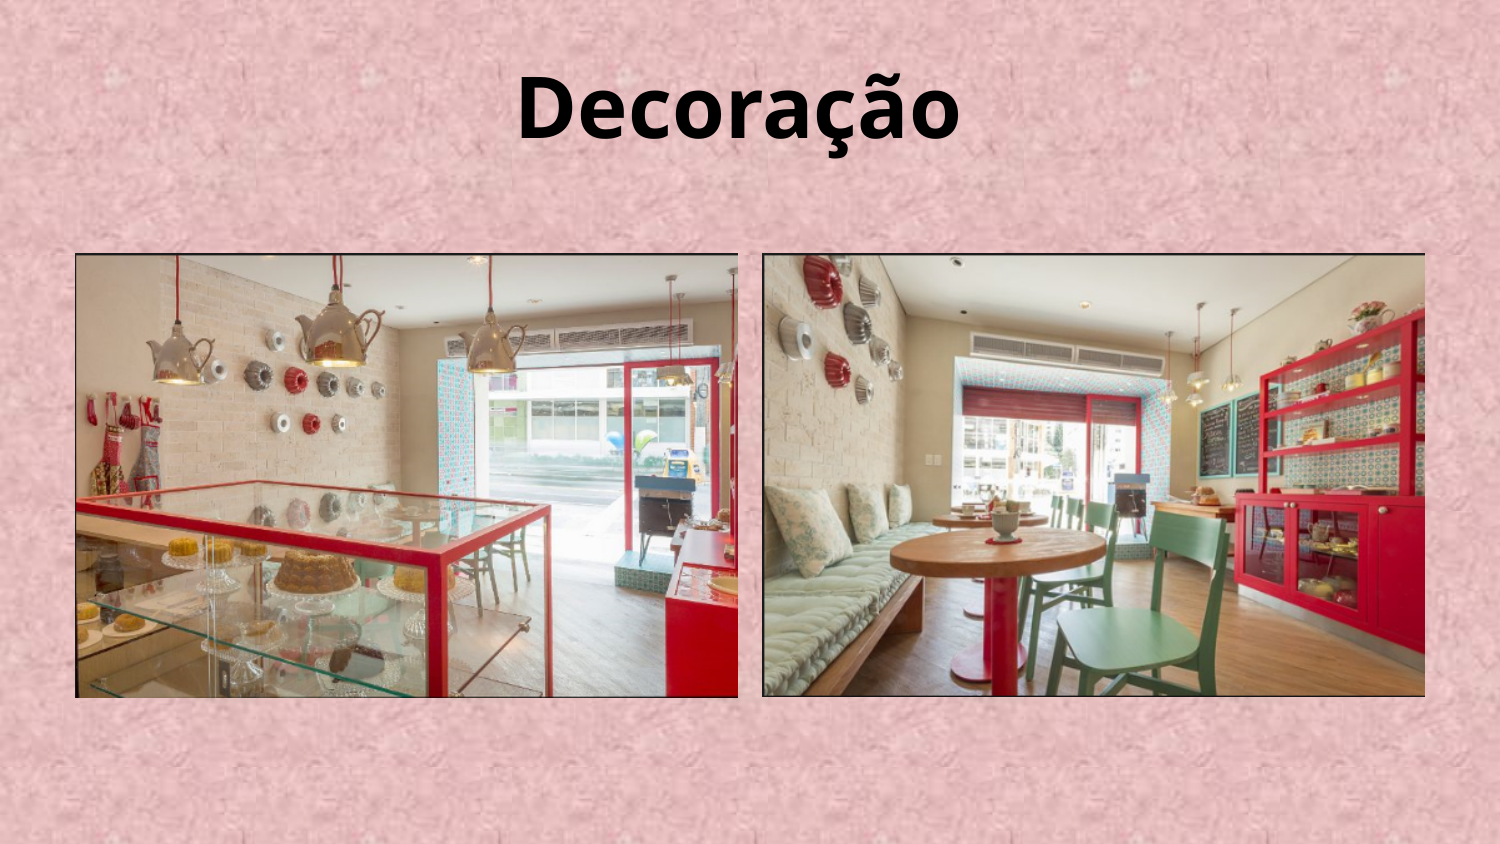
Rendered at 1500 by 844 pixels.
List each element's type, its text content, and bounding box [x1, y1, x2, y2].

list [762, 253, 1426, 697]
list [74, 253, 738, 698]
title Decoração [75, 33, 1425, 175]
picture [0, 0, 1500, 844]
